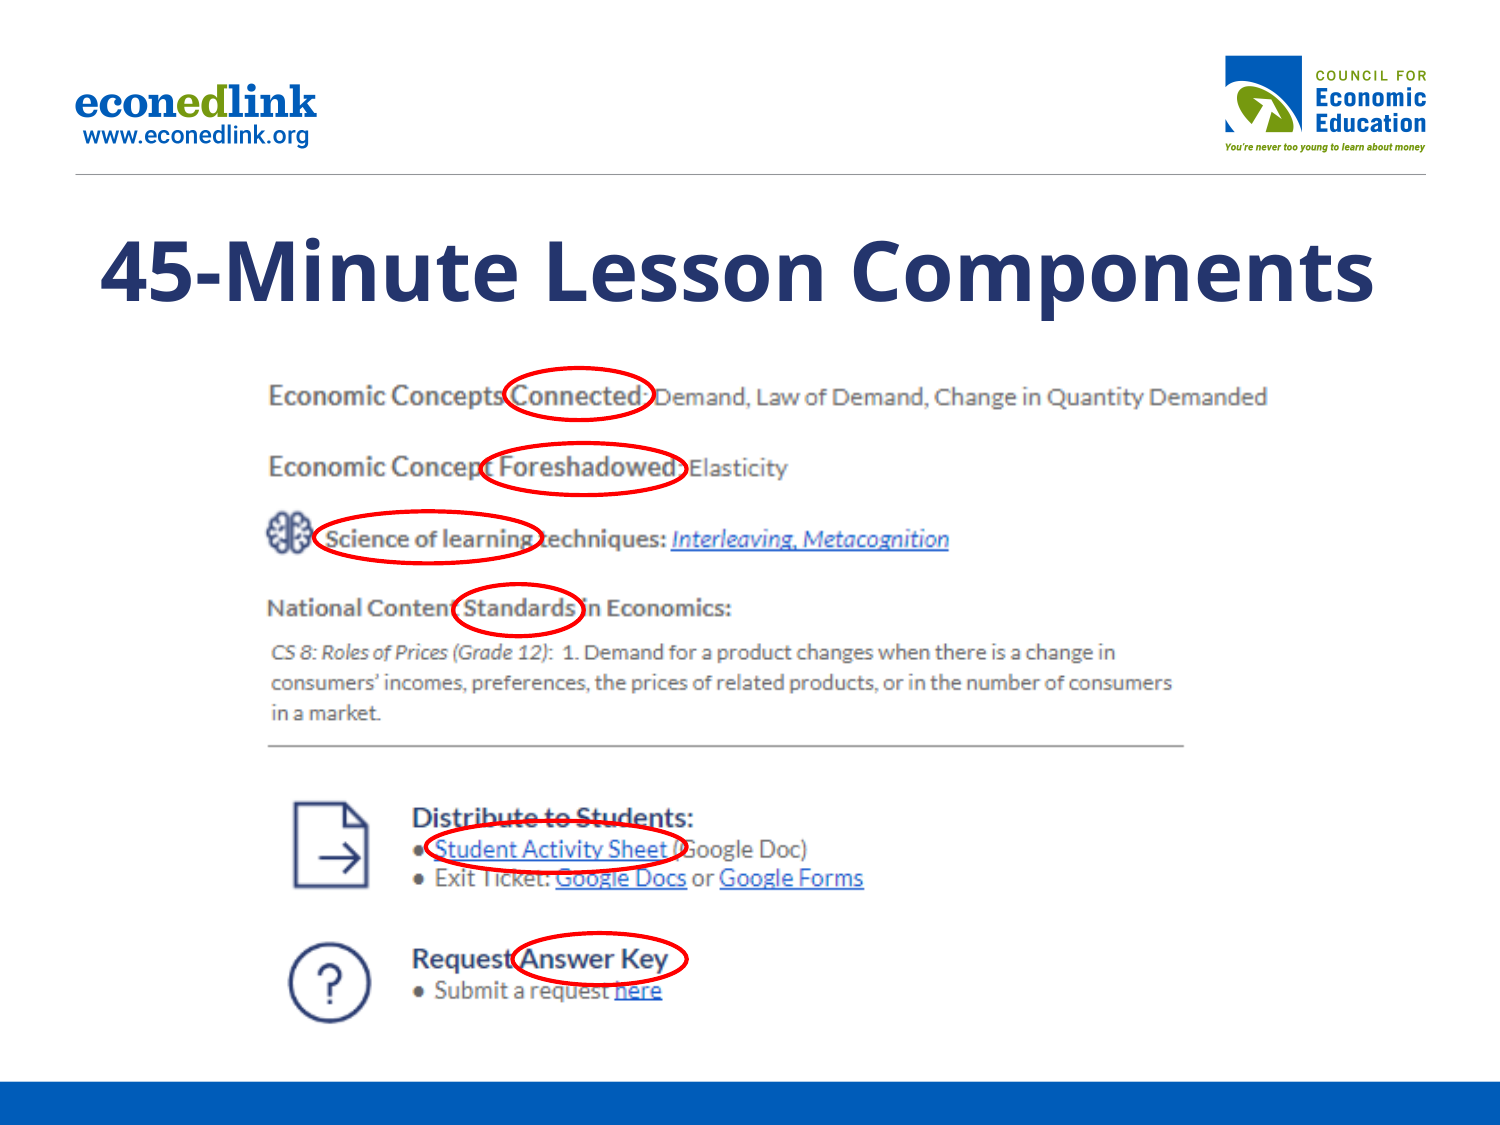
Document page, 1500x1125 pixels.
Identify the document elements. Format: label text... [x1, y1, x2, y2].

picture [0, 0, 1500, 1125]
text_box 45-Minute Lesson Components [44, 210, 1455, 326]
